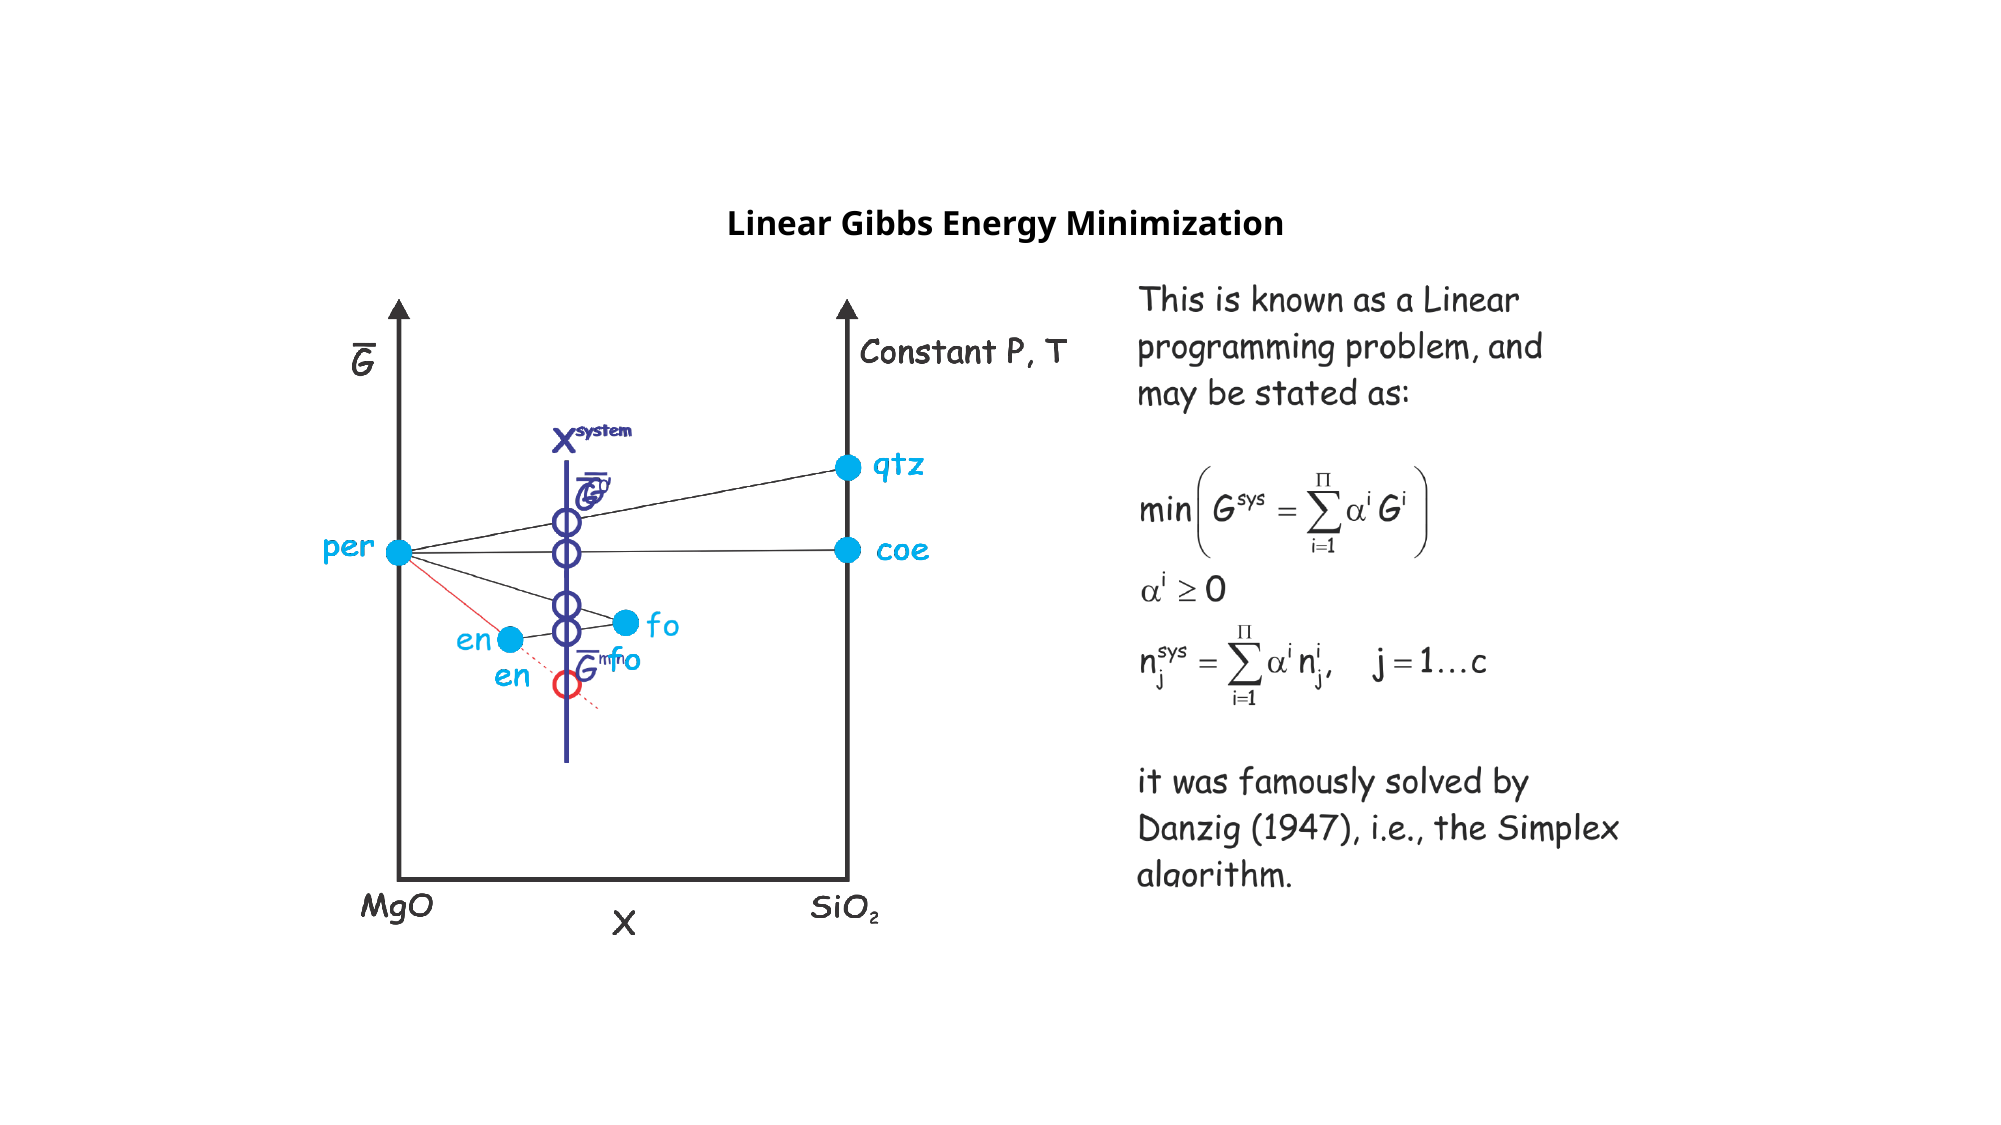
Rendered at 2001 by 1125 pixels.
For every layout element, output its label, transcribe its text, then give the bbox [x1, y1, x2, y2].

title Linear Gibbs Energy Minimization [368, 112, 1644, 250]
picture [324, 299, 1067, 935]
picture [1137, 274, 2000, 895]
picture [329, 544, 334, 552]
